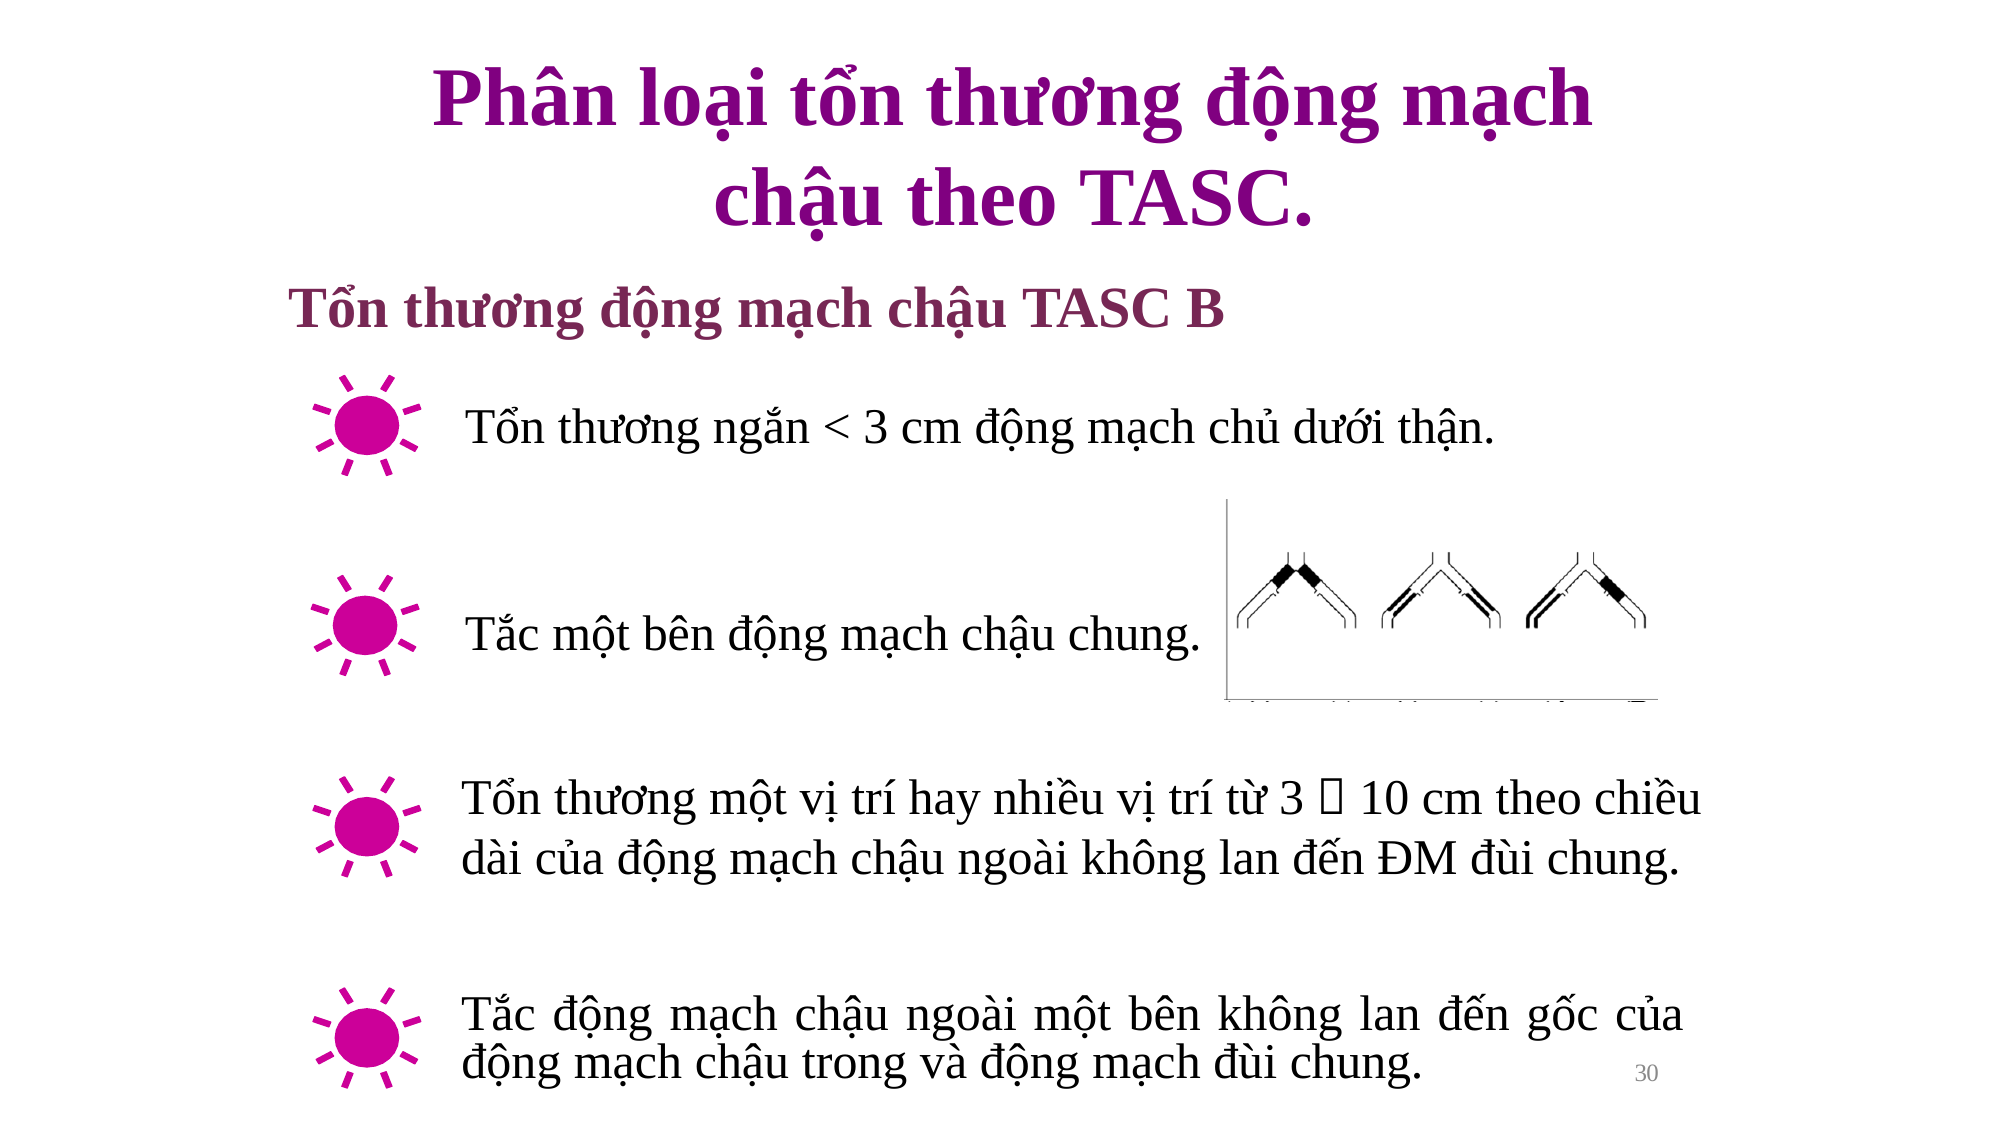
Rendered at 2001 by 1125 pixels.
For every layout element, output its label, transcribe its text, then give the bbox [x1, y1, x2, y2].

title Phân loại tổn thương động mạch chậu theo TASC. [430, 40, 1599, 243]
text_box [399, 1051, 419, 1065]
text_box [315, 1051, 335, 1065]
picture [1224, 499, 1659, 703]
text_box động mạch chậu trong và động mạch đùi chung. [459, 1041, 1425, 1089]
text_box [335, 1041, 399, 1068]
text_box [341, 1071, 354, 1089]
text_box [380, 1071, 393, 1089]
text_box 30 [1632, 1054, 1662, 1087]
text_box Tổn thương động mạch chậu TASC B Tổn thương ngắn < 3 cm động mạch chủ dưới thận. Tắc một bên động mạch chậu chung. Tổn thương một vị trí hay nhiều vị trí từ 3  10 cm theo chiều dài của động mạch chậu ngoài không lan đến ĐM đùi chung. Tắc động mạch chậu ngoài một bên không lan đến gốc của [286, 267, 1721, 1041]
